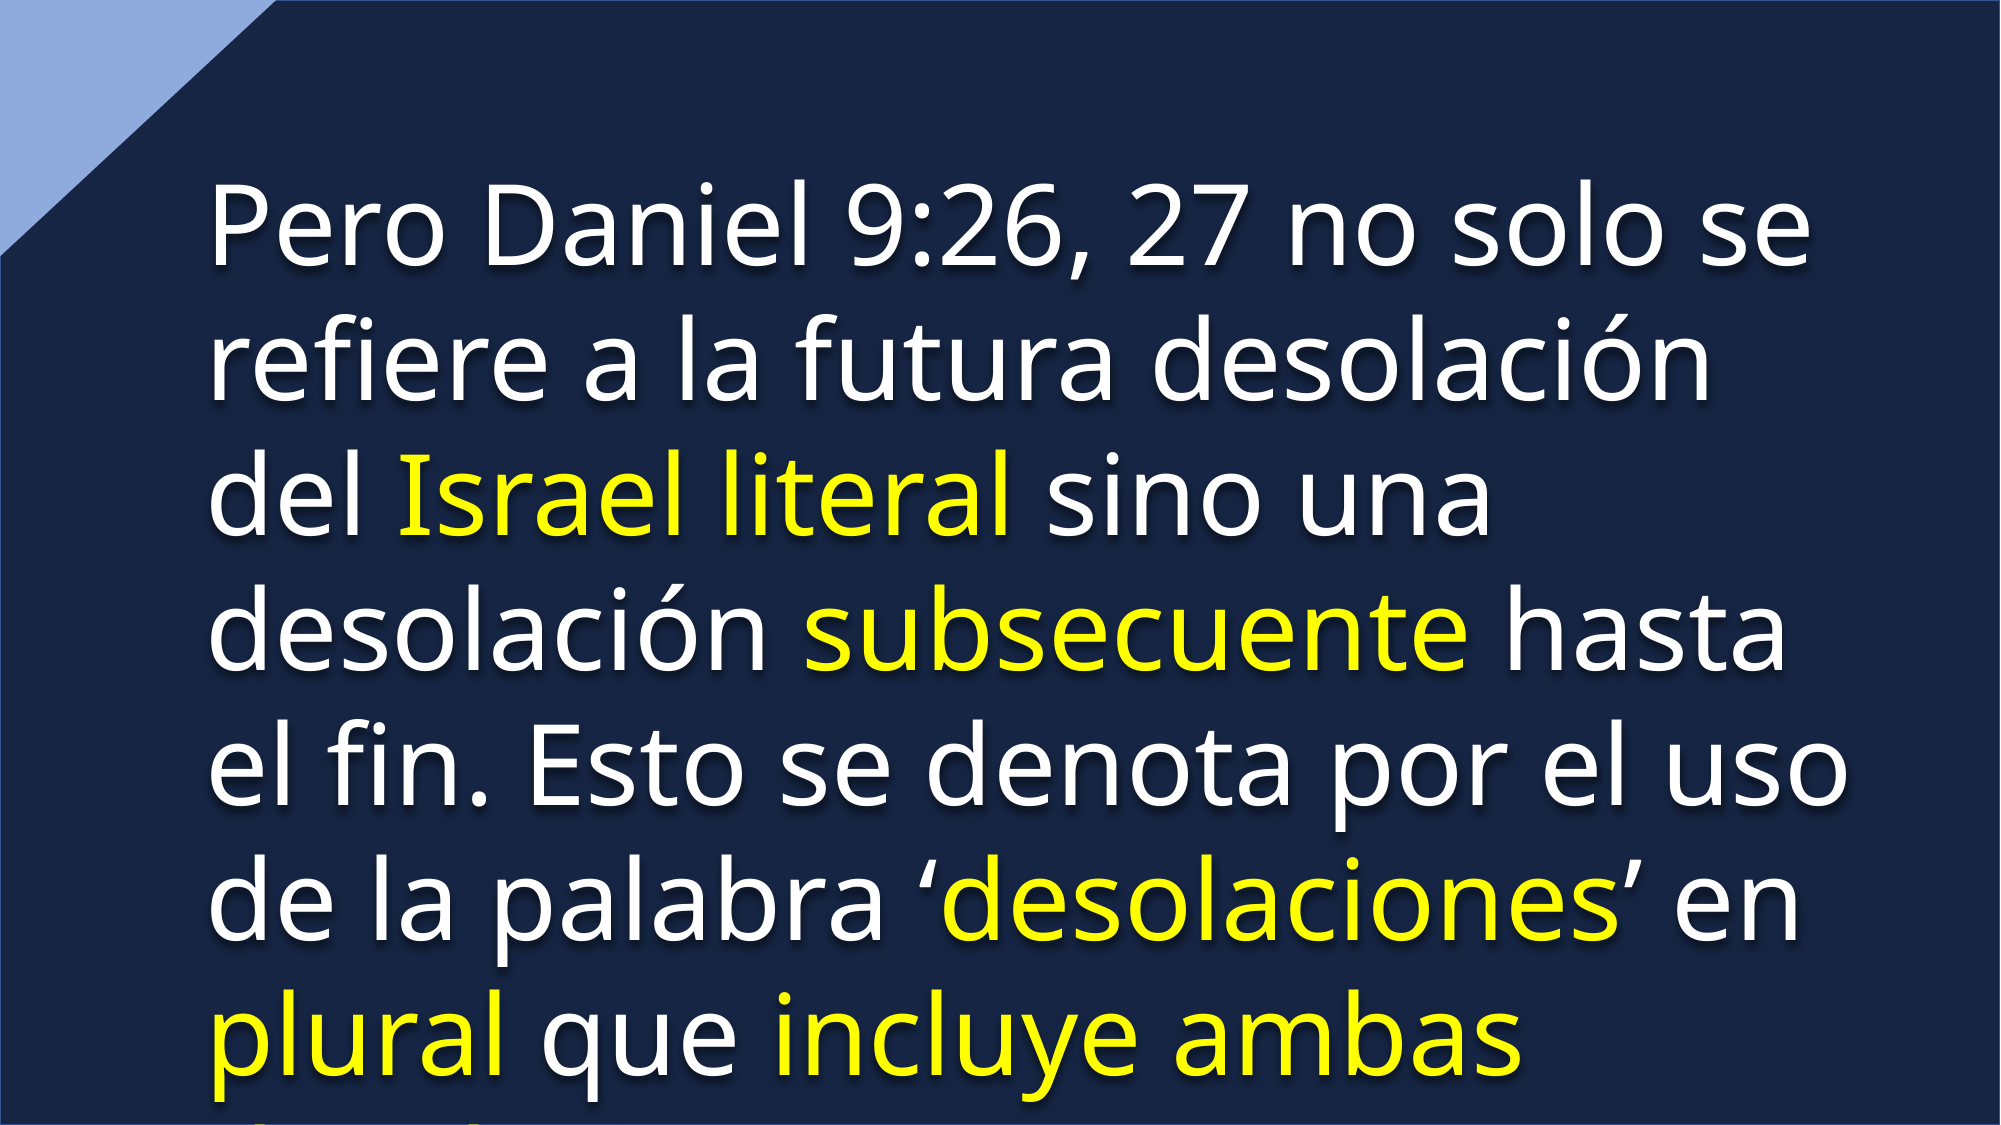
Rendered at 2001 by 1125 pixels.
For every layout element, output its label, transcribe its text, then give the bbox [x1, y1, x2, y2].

text_box [0, 0, 278, 258]
text_box [0, 0, 2000, 1125]
text_box Pero Daniel 9:26, 27 no solo se refiere a la futura desolación del Israel literal sino una desolación subsecuente hasta el fin. Esto se denota por el uso de la palabra ‘desolaciones’ en plural que incluye ambas desolaciones. [190, 145, 1881, 1125]
